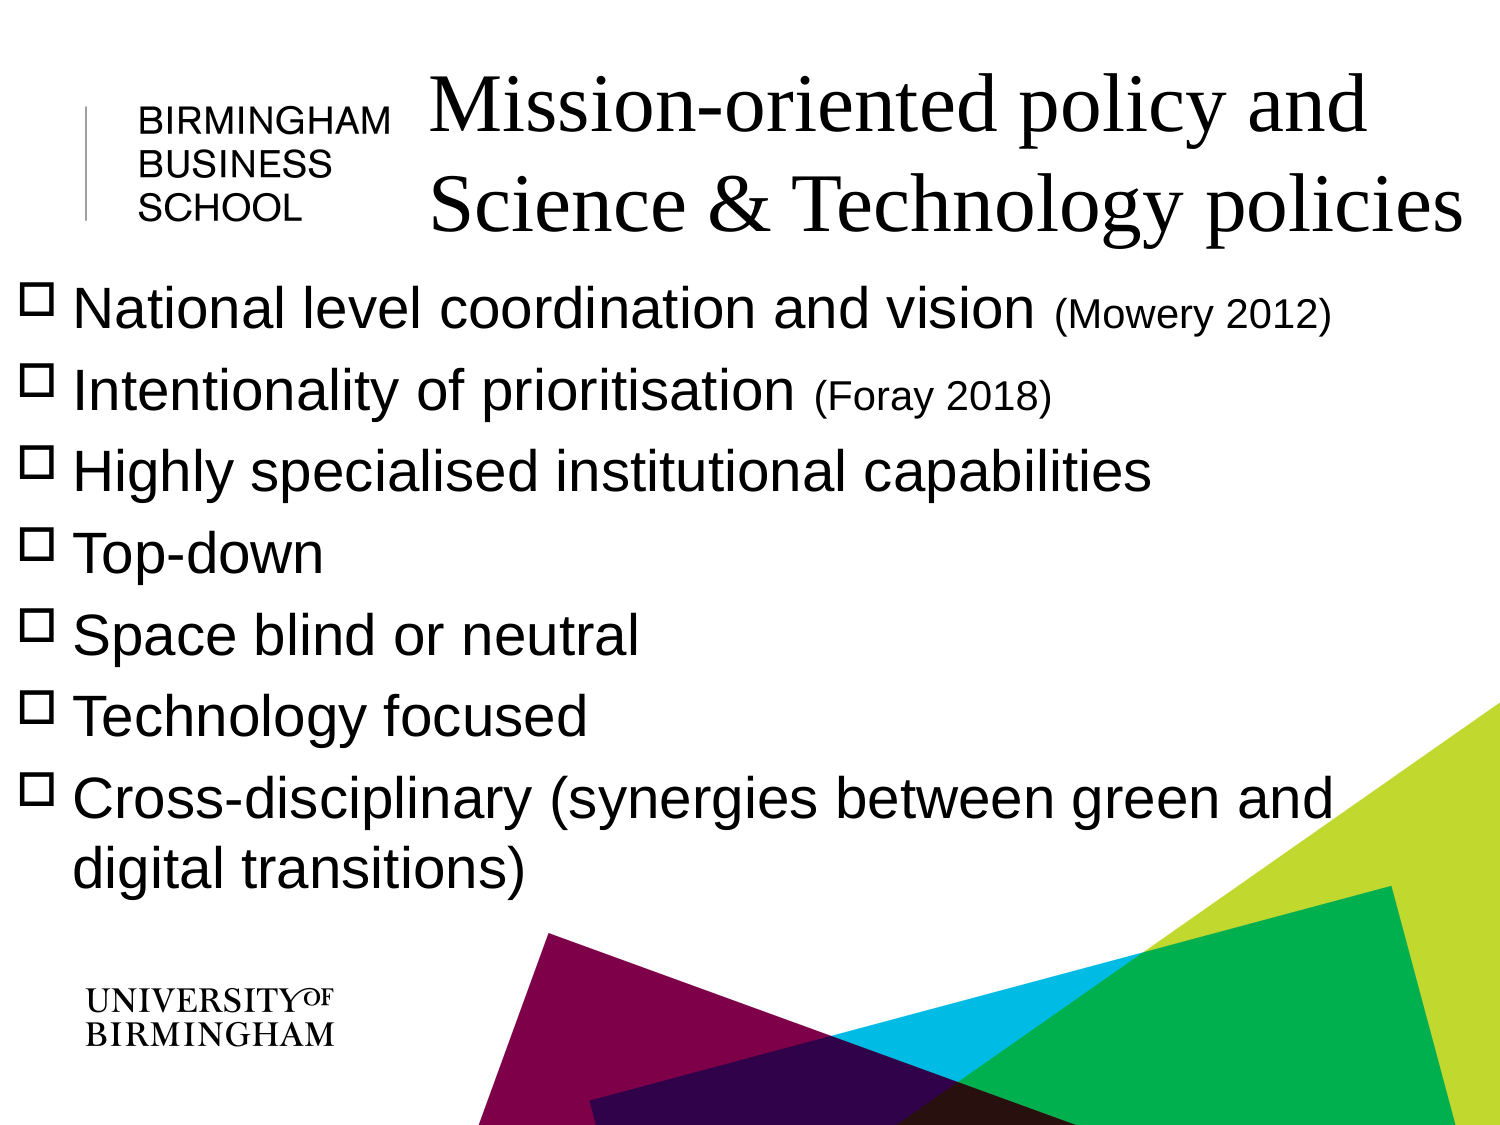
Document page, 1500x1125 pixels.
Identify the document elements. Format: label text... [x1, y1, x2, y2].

list National level coordination and vision (Mowery 2012) Intentionality of prioritisation (Foray 2018) Highly specialised institutional capabilities Top-down Space blind or neutral Technology focused Cross-disciplinary (synergies between green and digital transitions) [1, 262, 1449, 938]
title Mission-oriented policy and Science & Technology policies [413, 54, 1500, 243]
picture [0, 0, 1500, 1125]
